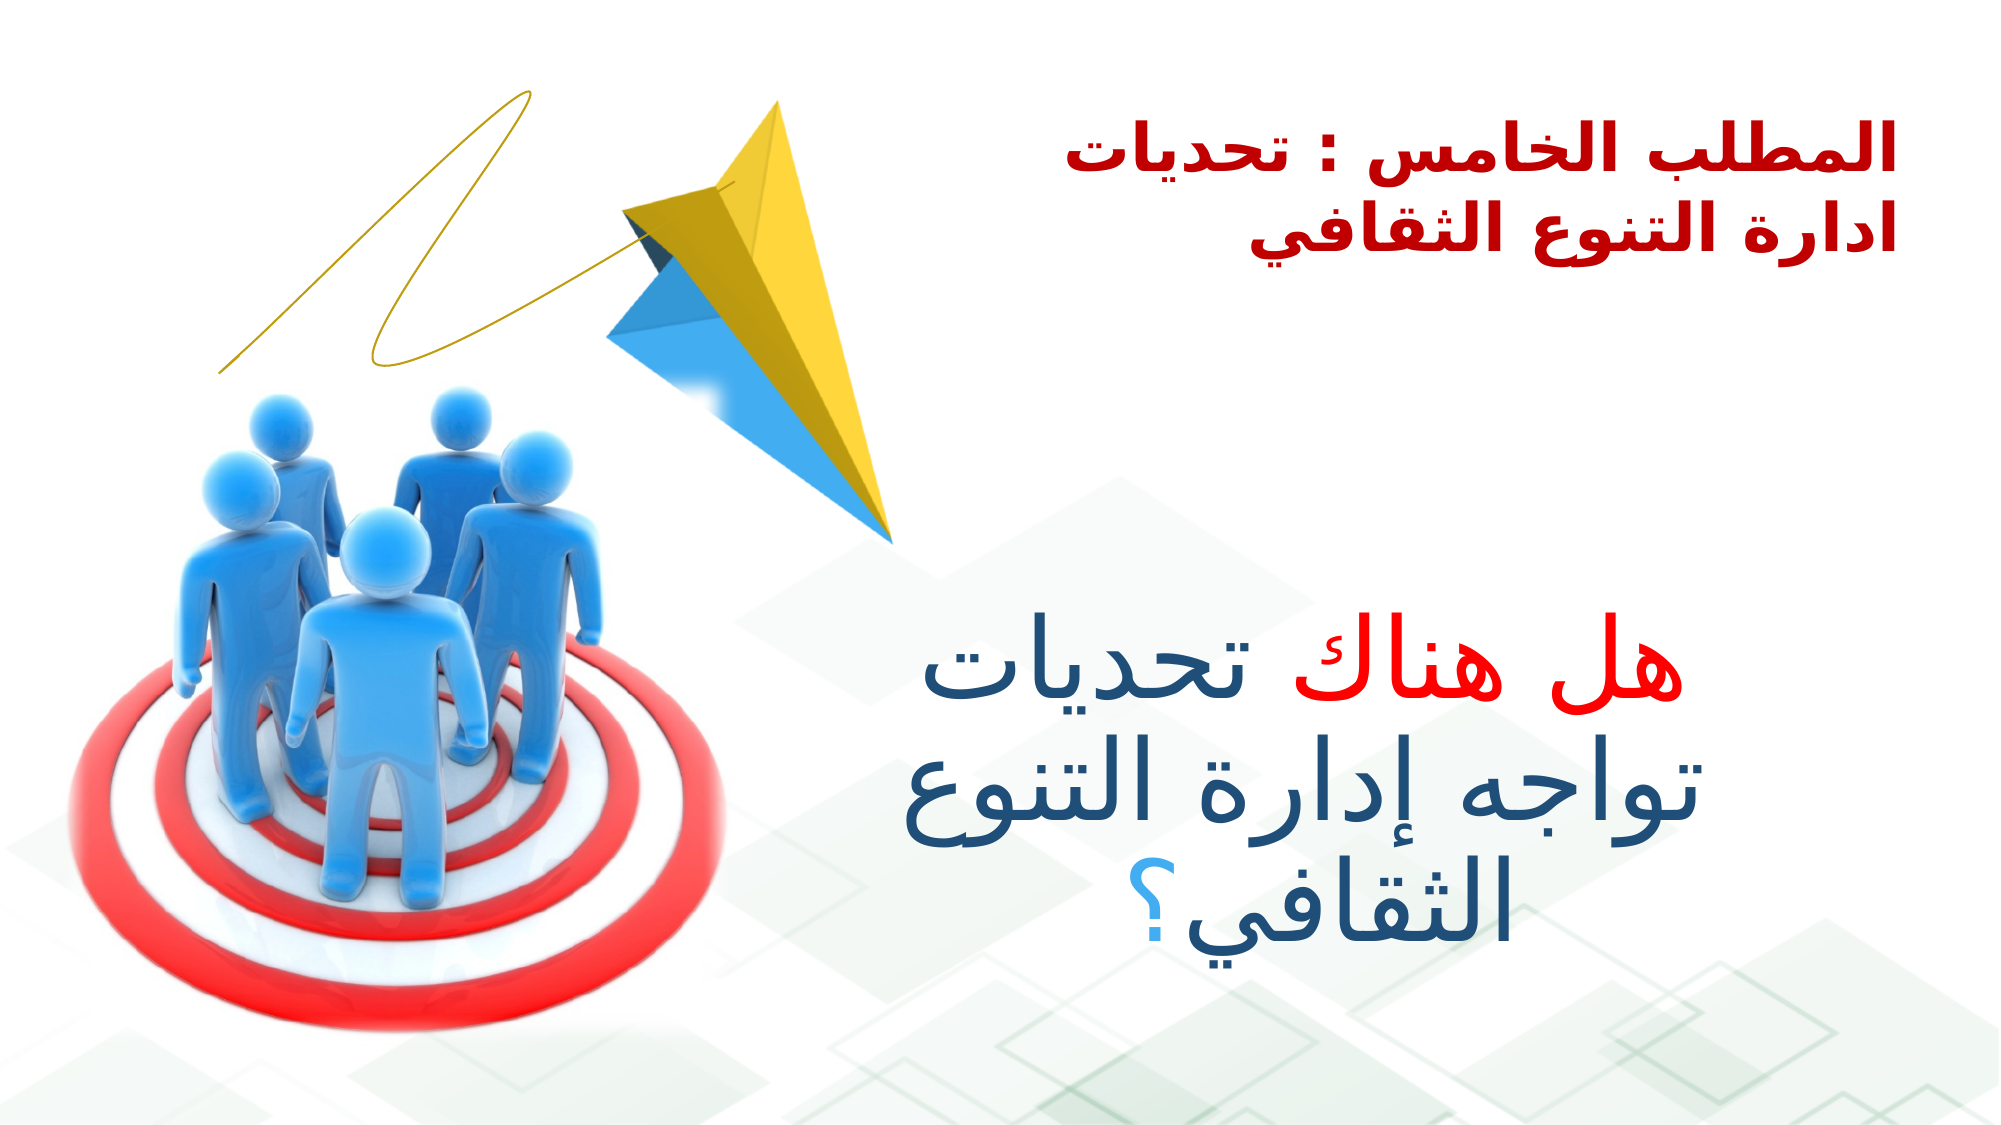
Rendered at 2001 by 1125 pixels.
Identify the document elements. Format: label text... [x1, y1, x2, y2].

title هل هناك تحديات تواجه إدارة التنوع الثقافي؟ [814, 443, 1793, 1125]
text_box المطلب الخامس : تحديات ادارة التنوع الثقافي [1022, 97, 1916, 273]
text_box [224, 114, 493, 367]
picture [0, 0, 2001, 1125]
